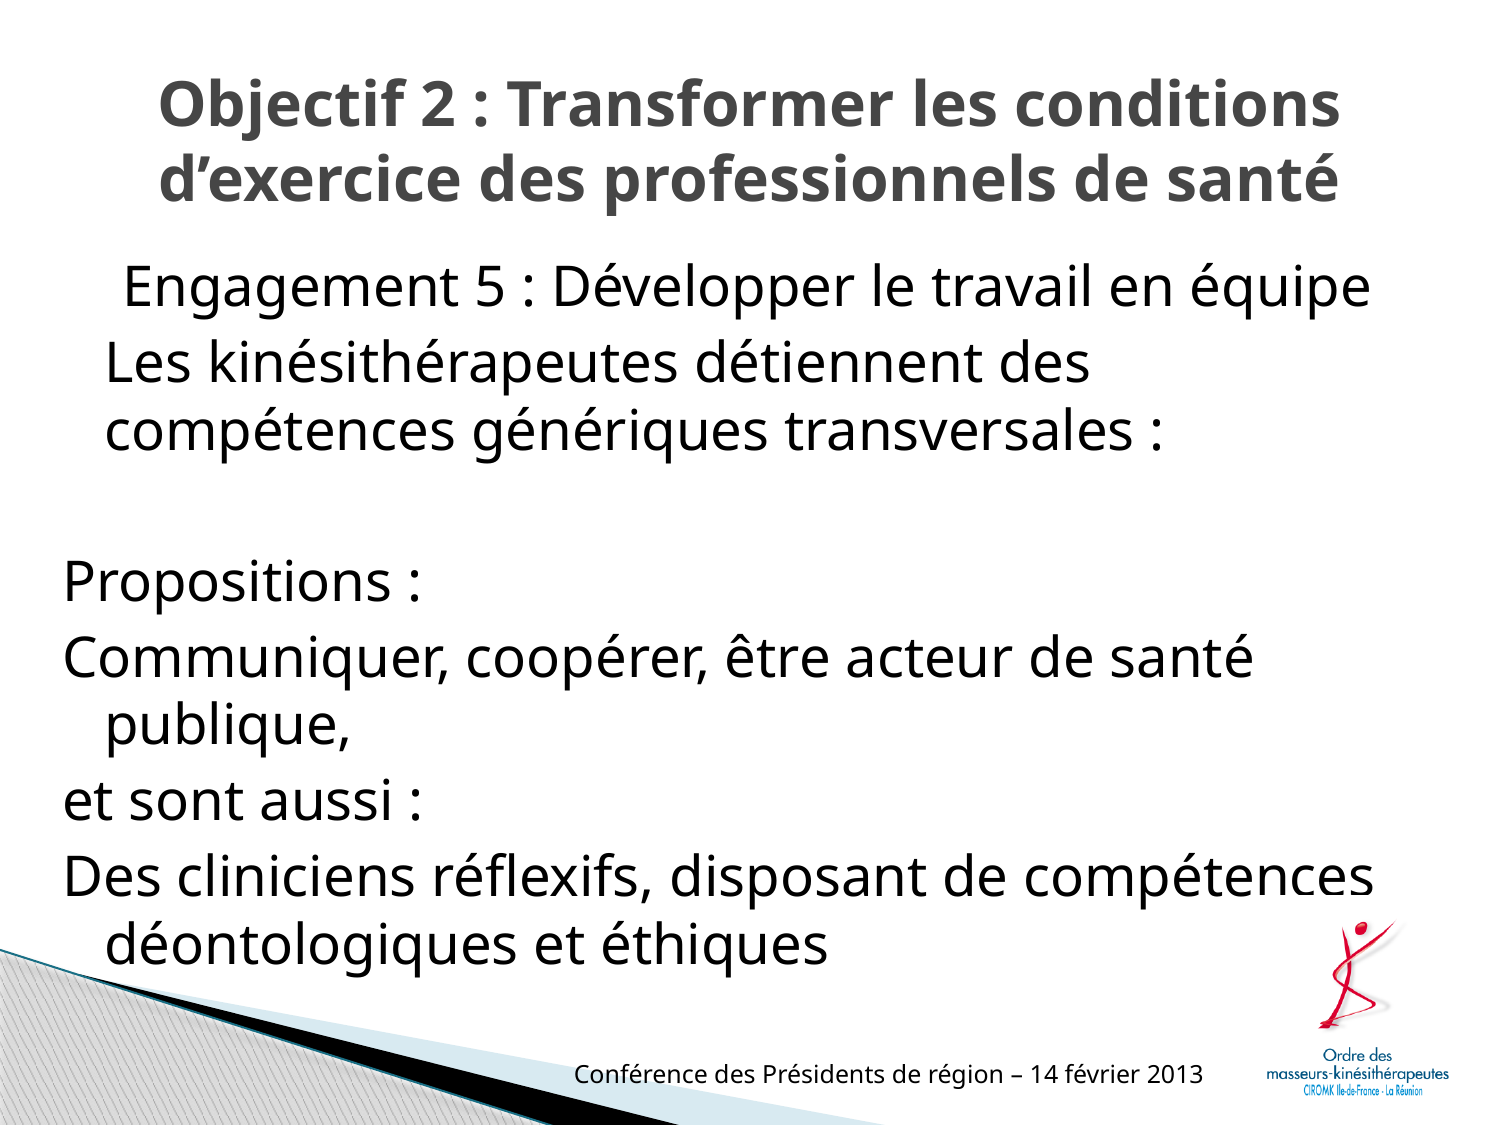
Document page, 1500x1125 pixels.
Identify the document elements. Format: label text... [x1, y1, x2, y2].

list Engagement 5 : Développer le travail en équipe Les kinésithérapeutes détiennent des compétences génériques transversales : Propositions : Communiquer, coopérer, être acteur de santé publique, et sont aussi : Des cliniciens réflexifs, disposant de compétences déontologiques et éthiques [29, 243, 1447, 986]
title Objectif 2 : Transformer les conditions d’exercice des professionnels de santé [75, 45, 1425, 233]
picture [1257, 895, 1459, 1099]
text_box Conférence des Présidents de région – 14 février 2013 [559, 1051, 1251, 1097]
